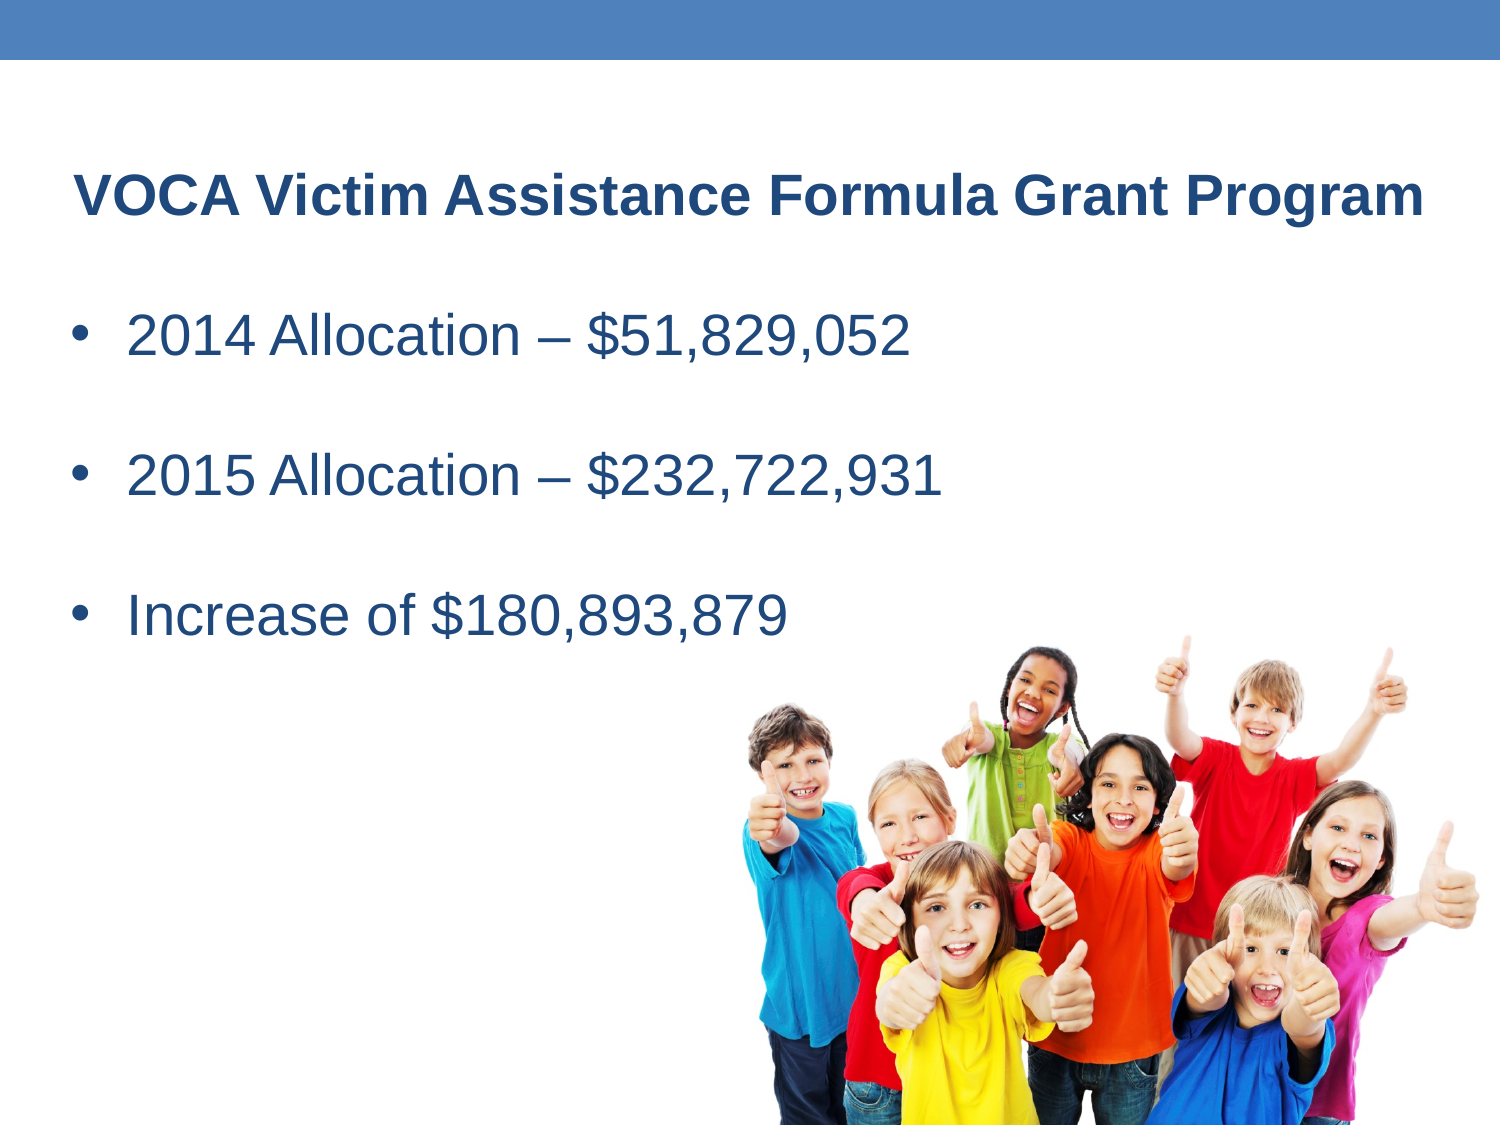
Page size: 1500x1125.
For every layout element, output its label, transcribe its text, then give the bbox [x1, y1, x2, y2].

picture [712, 599, 1500, 1125]
text_box VOCA Victim Assistance Formula Grant Program 2014 Allocation – $51,829,052 2015 Allocation – $232,722,931 Increase of $180,893,879 [37, 149, 1463, 715]
